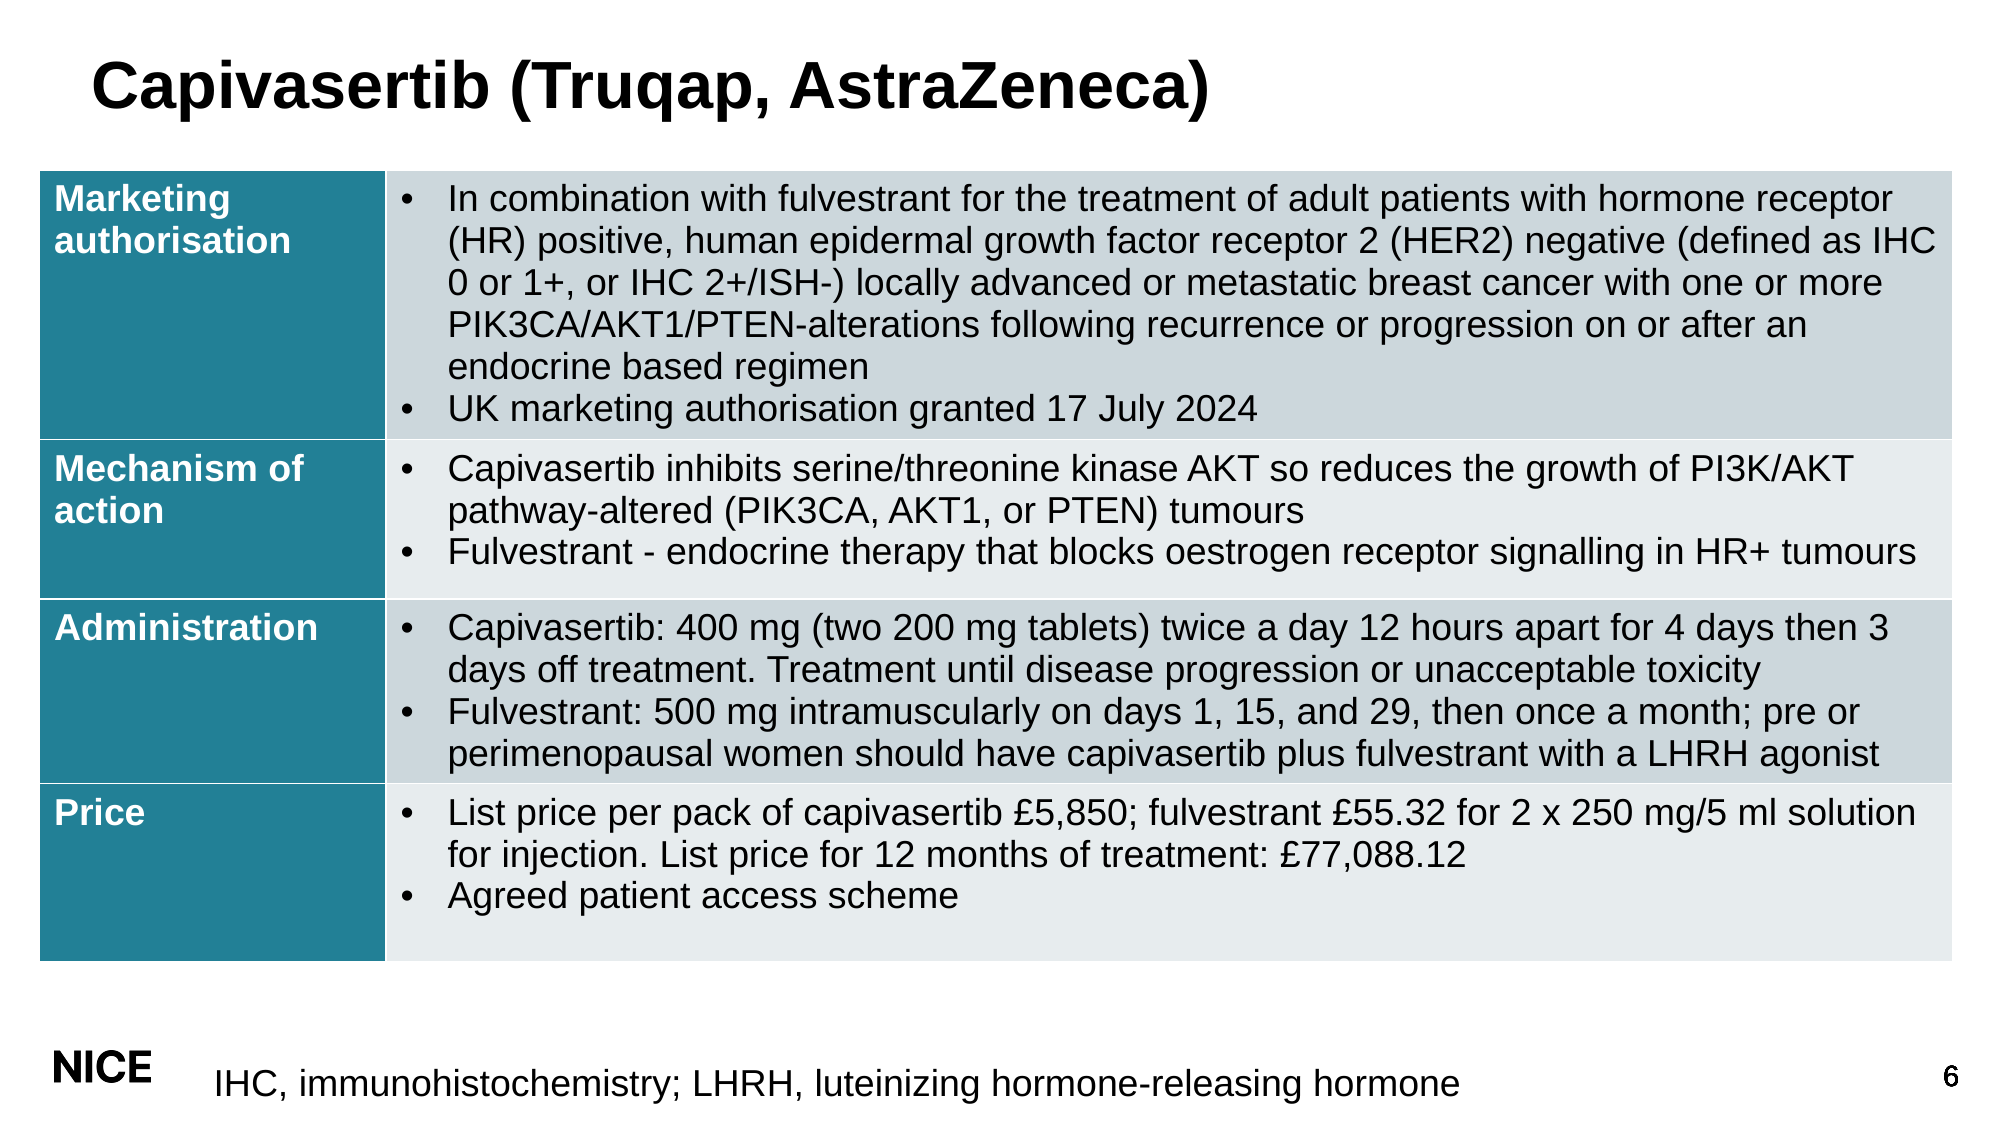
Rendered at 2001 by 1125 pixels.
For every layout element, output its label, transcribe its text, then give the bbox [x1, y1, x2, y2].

picture [54, 1050, 151, 1083]
title Capivasertib (Truqap, AstraZeneca) [76, 43, 1923, 141]
table_header Marketing authorisation [40, 171, 385, 439]
table_cell List price per pack of capivasertib £5,850; fulvestrant £55.32 for 2 x 250 mg/5 ml solution for injection. List price for 12 months of treatment: £77,088.12 Agreed patient access scheme [387, 784, 1952, 961]
table_cell Administration [40, 600, 385, 783]
table_cell Price [40, 784, 385, 961]
table_cell Capivasertib: 400 mg (two 200 mg tablets) twice a day 12 hours apart for 4 days then 3 days off treatment. Treatment until disease progression or unacceptable toxicity Fulvestrant: 500 mg intramuscularly on days 1, 15, and 29, then once a month; pre or perimenopausal women should have capivasertib plus fulvestrant with a LHRH agonist [387, 600, 1952, 783]
table_cell Capivasertib inhibits serine/threonine kinase AKT so reduces the growth of PI3K/AKT pathway-altered (PIK3CA, AKT1, or PTEN) tumours Fulvestrant - endocrine therapy that blocks oestrogen receptor signalling in HR+ tumours [387, 440, 1952, 598]
table_header In combination with fulvestrant for the treatment of adult patients with hormone receptor (HR) positive, human epidermal growth factor receptor 2 (HER2) negative (defined as IHC 0 or 1+, or IHC 2+/ISH-) locally advanced or metastatic breast cancer with one or more PIK3CA/AKT1/PTEN-alterations following recurrence or progression on or after an endocrine based regimen UK marketing authorisation granted 17 July 2024 [387, 171, 1952, 439]
text_box IHC, immunohistochemistry; LHRH, luteinizing hormone-releasing hormone [198, 1051, 1923, 1112]
table_cell Mechanism of action [40, 440, 385, 598]
